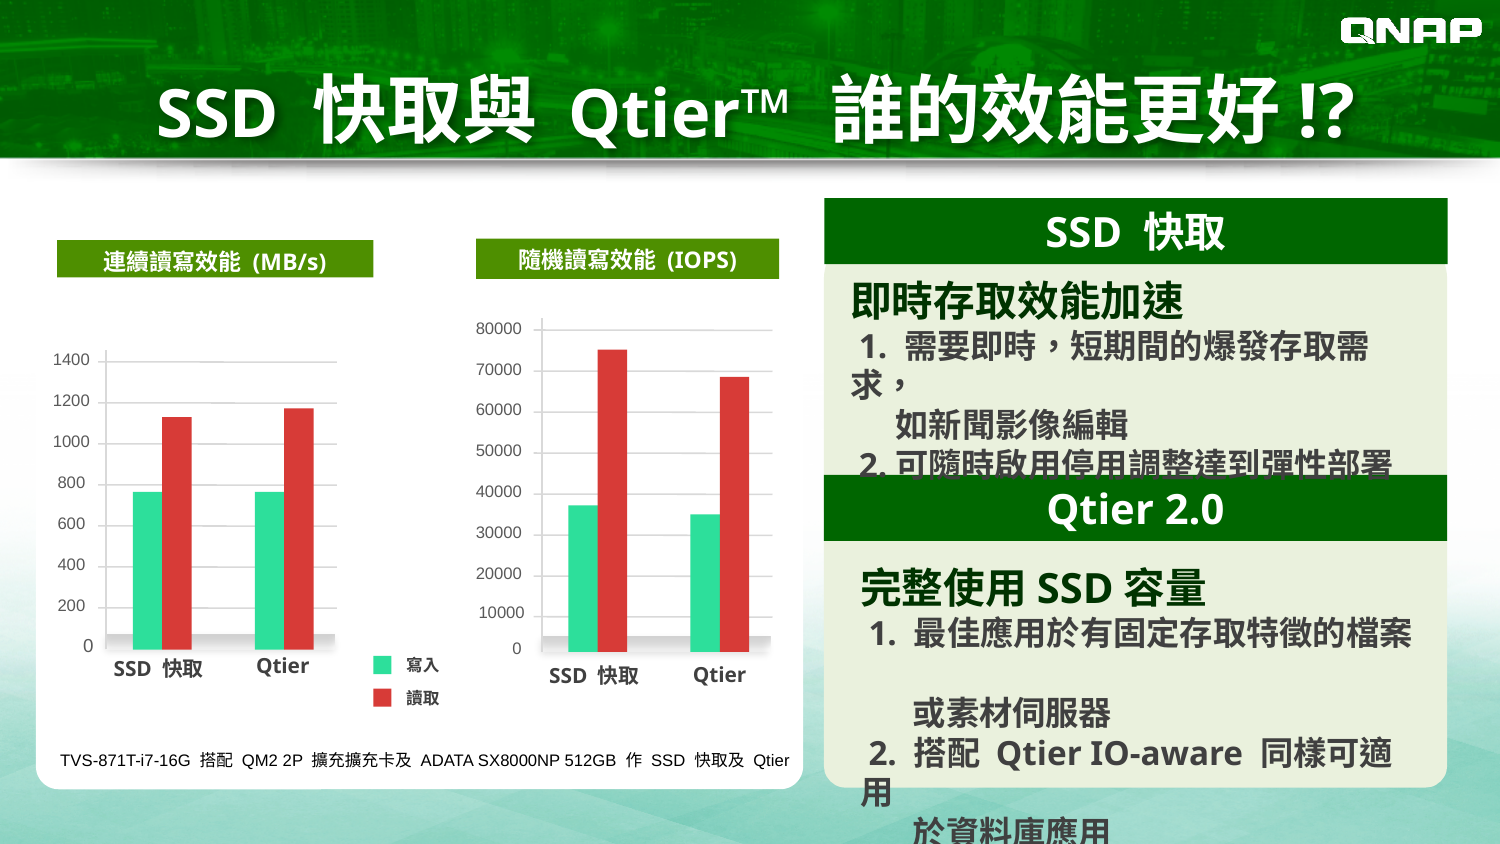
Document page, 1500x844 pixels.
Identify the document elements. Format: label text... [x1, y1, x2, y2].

text_box [823, 265, 1446, 300]
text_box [444, 238, 780, 696]
text_box 即時存取效能加速 1. 需要即時，短期間的爆發存取需求， 如新聞影像編輯 2.可隨時啟用停用調整達到彈性部署 [835, 267, 1448, 300]
text_box [33, 202, 806, 300]
picture [0, 0, 1500, 844]
title SSD 快取與 Qtier™ 誰的效能更好!? [35, 44, 1477, 170]
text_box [29, 239, 374, 690]
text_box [373, 647, 463, 716]
text_box SSD 快取 [824, 198, 1448, 265]
